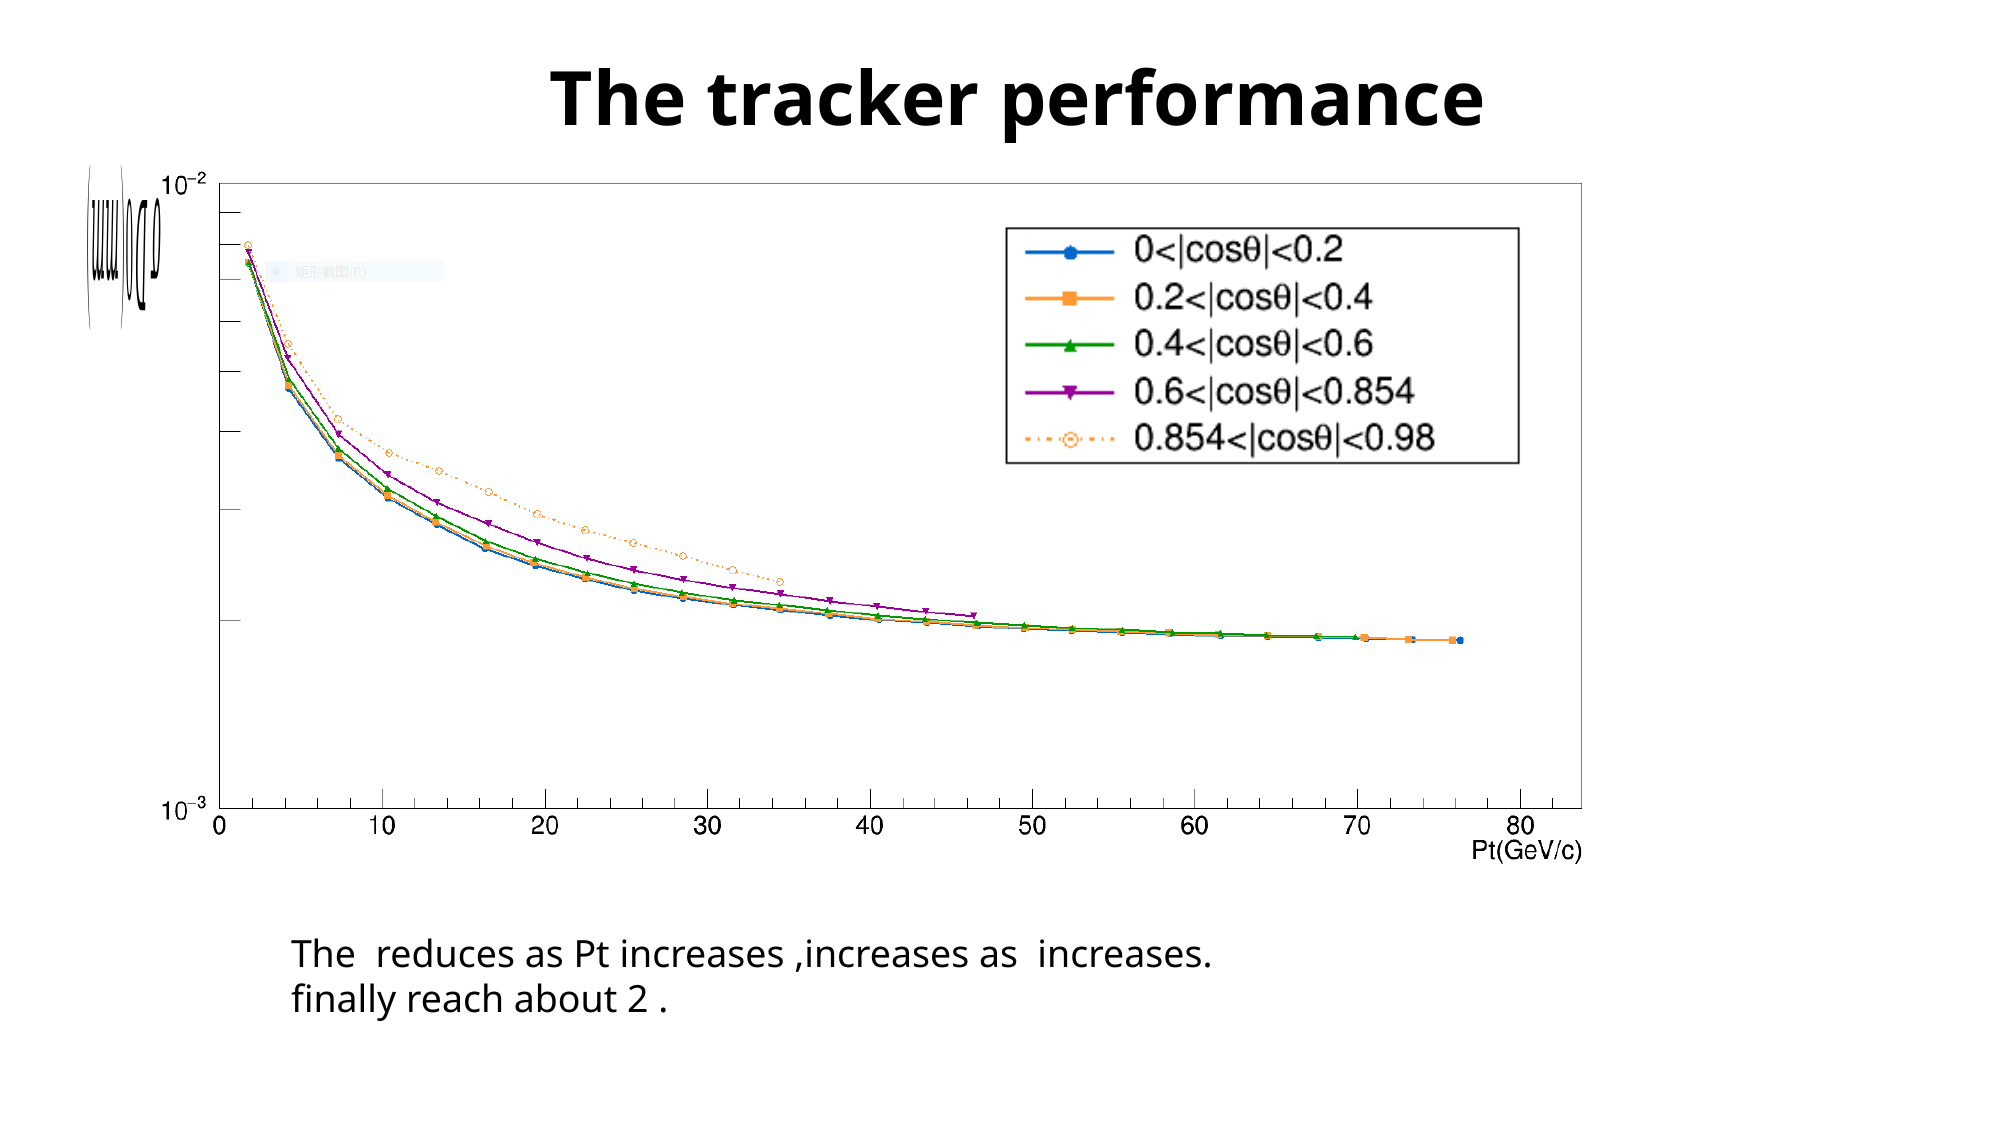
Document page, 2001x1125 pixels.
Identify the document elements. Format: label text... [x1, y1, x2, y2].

picture [967, 215, 1545, 482]
title The tracker performance [534, 25, 1711, 177]
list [149, 160, 1605, 875]
